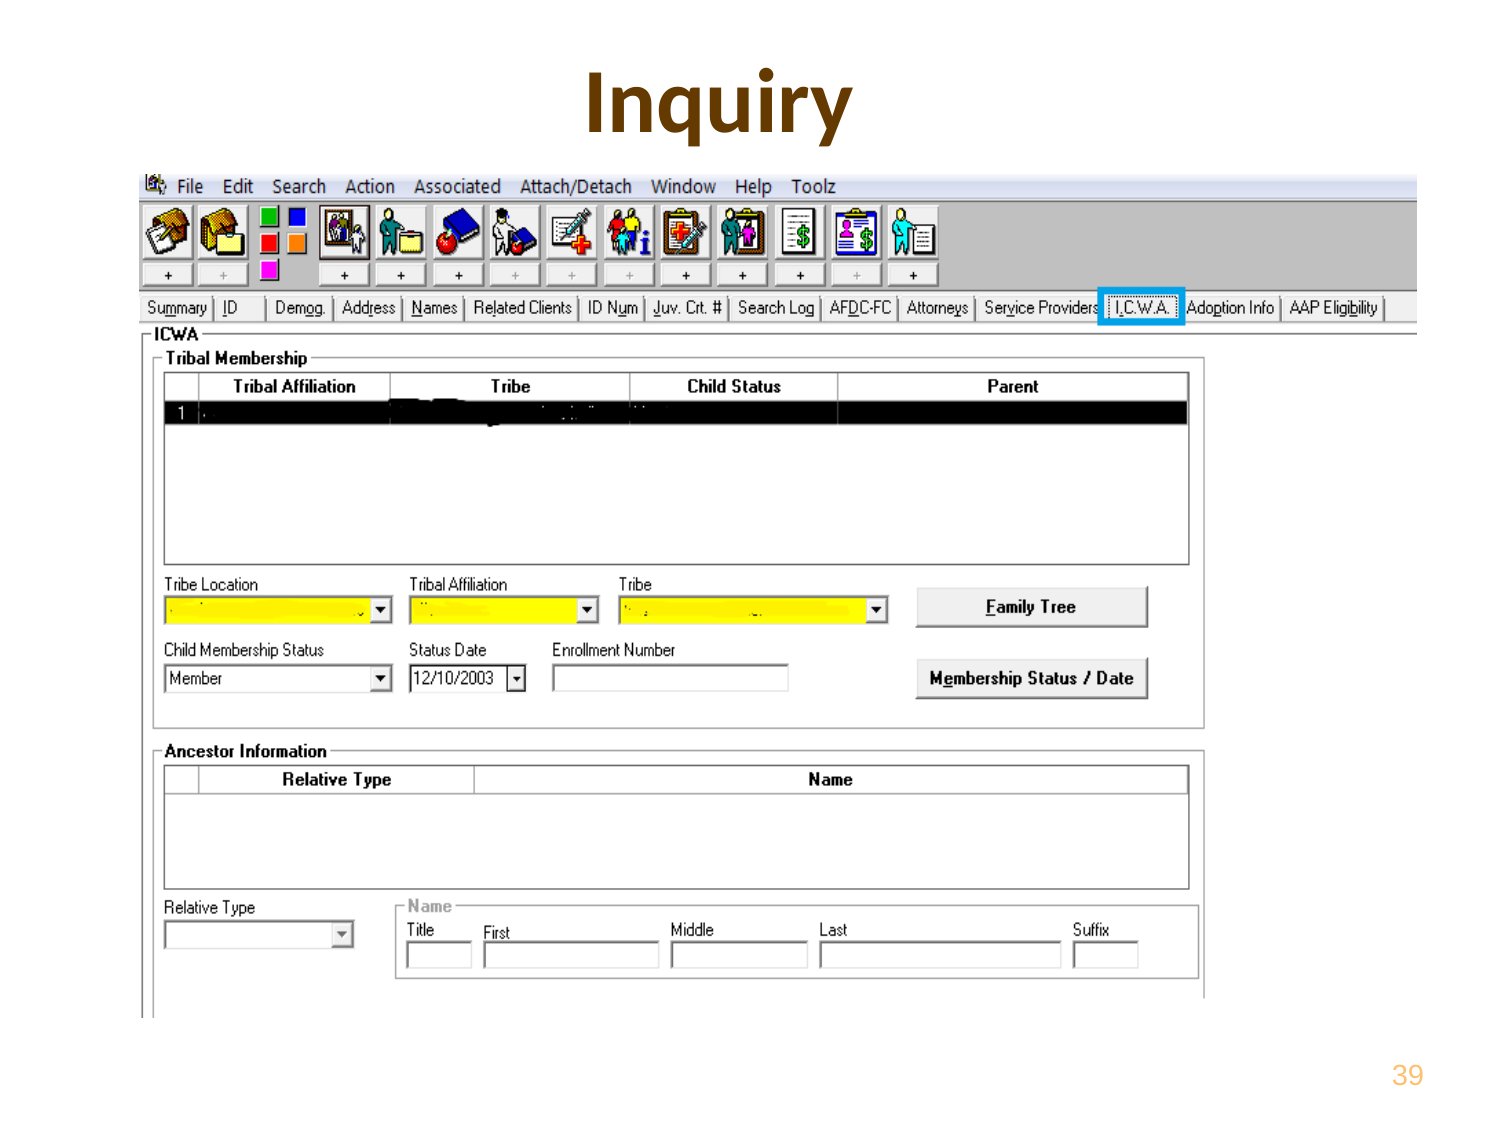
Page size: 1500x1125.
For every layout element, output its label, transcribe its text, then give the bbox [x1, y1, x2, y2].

title Inquiry [43, 20, 1394, 171]
picture [138, 174, 1417, 1018]
text_box 39 [1335, 1049, 1440, 1100]
